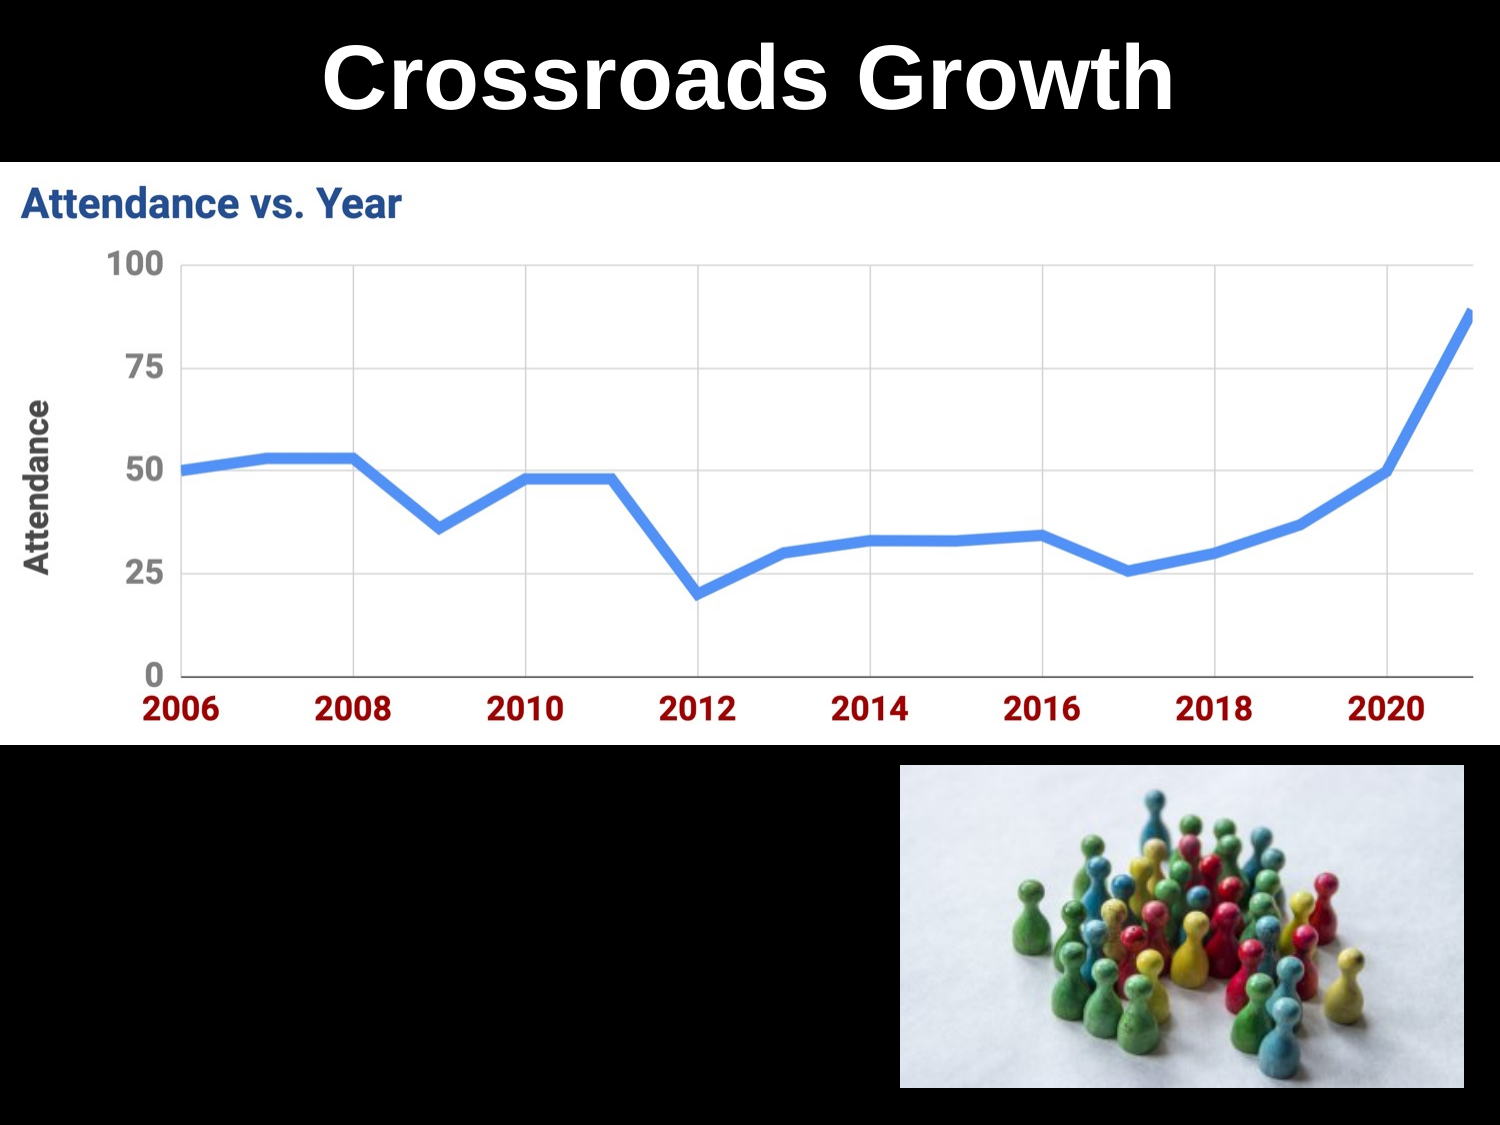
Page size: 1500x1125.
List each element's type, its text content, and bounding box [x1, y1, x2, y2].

title Crossroads Growth [0, 4, 1500, 141]
picture [0, 162, 1500, 745]
picture [899, 765, 1464, 1088]
